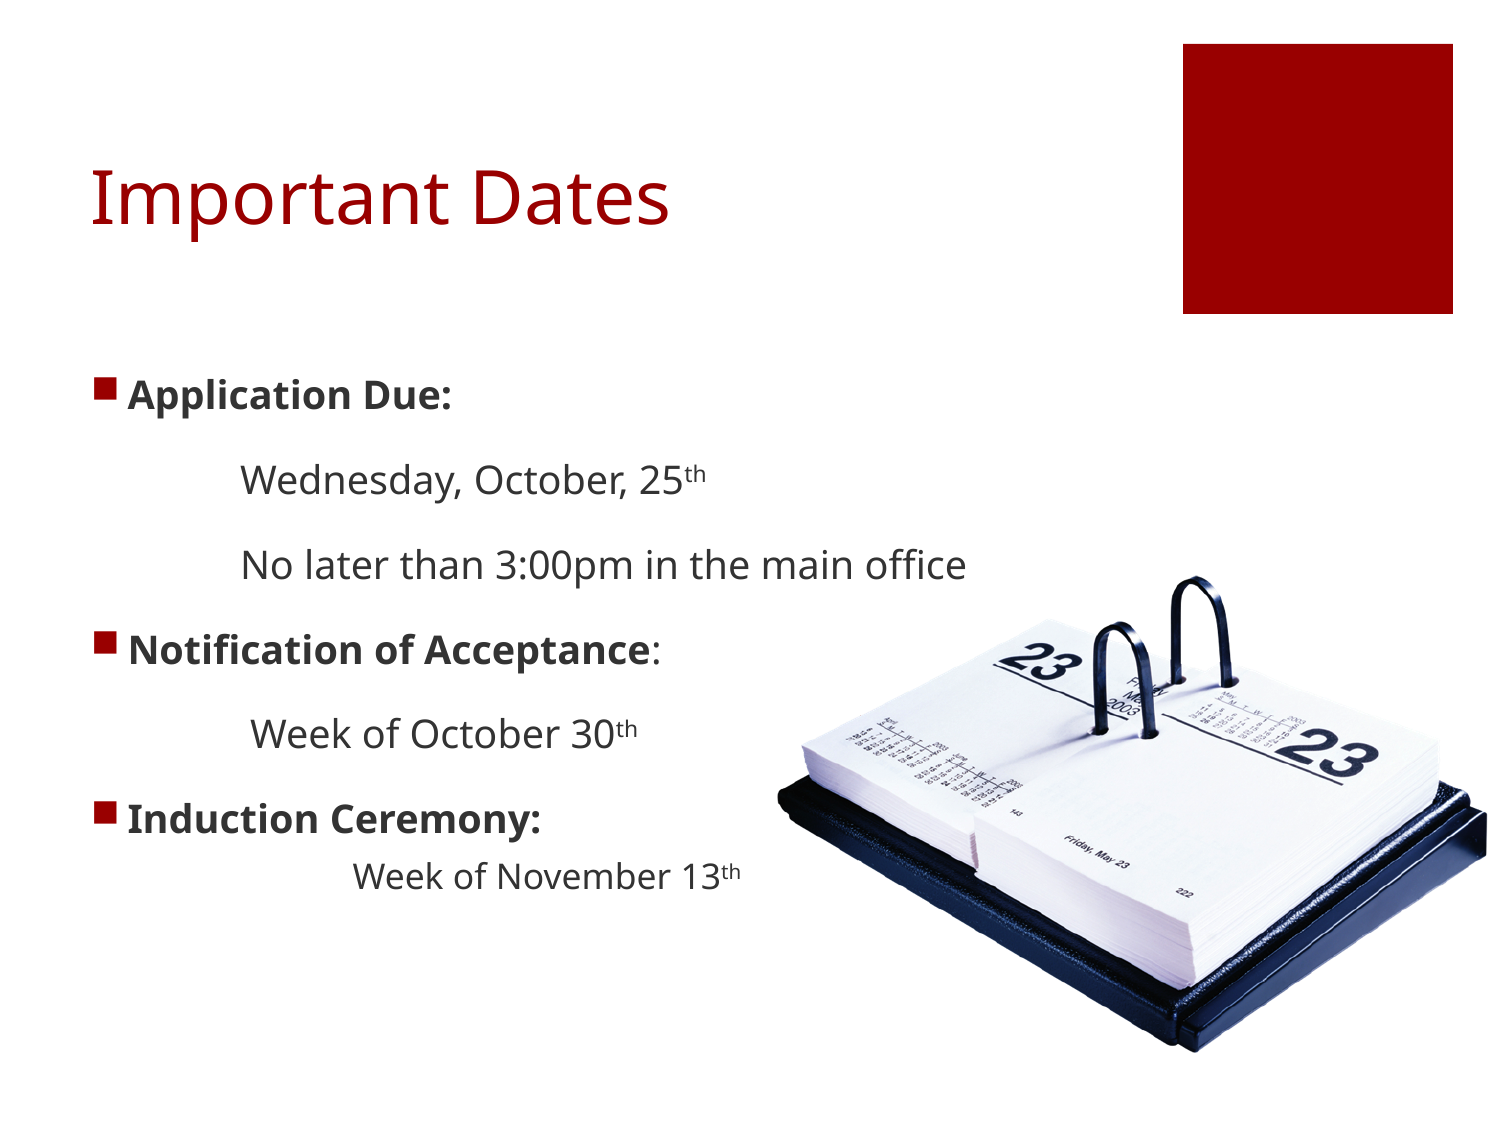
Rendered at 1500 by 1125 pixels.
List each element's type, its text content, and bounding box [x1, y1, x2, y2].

list Application Due: Wednesday, October, 25th No later than 3:00pm in the main office Notification of Acceptance: Week of October 30th Induction Ceremony: Week of November 13th [75, 362, 1143, 1005]
title Important Dates [75, 149, 1143, 338]
picture [771, 570, 1491, 1055]
